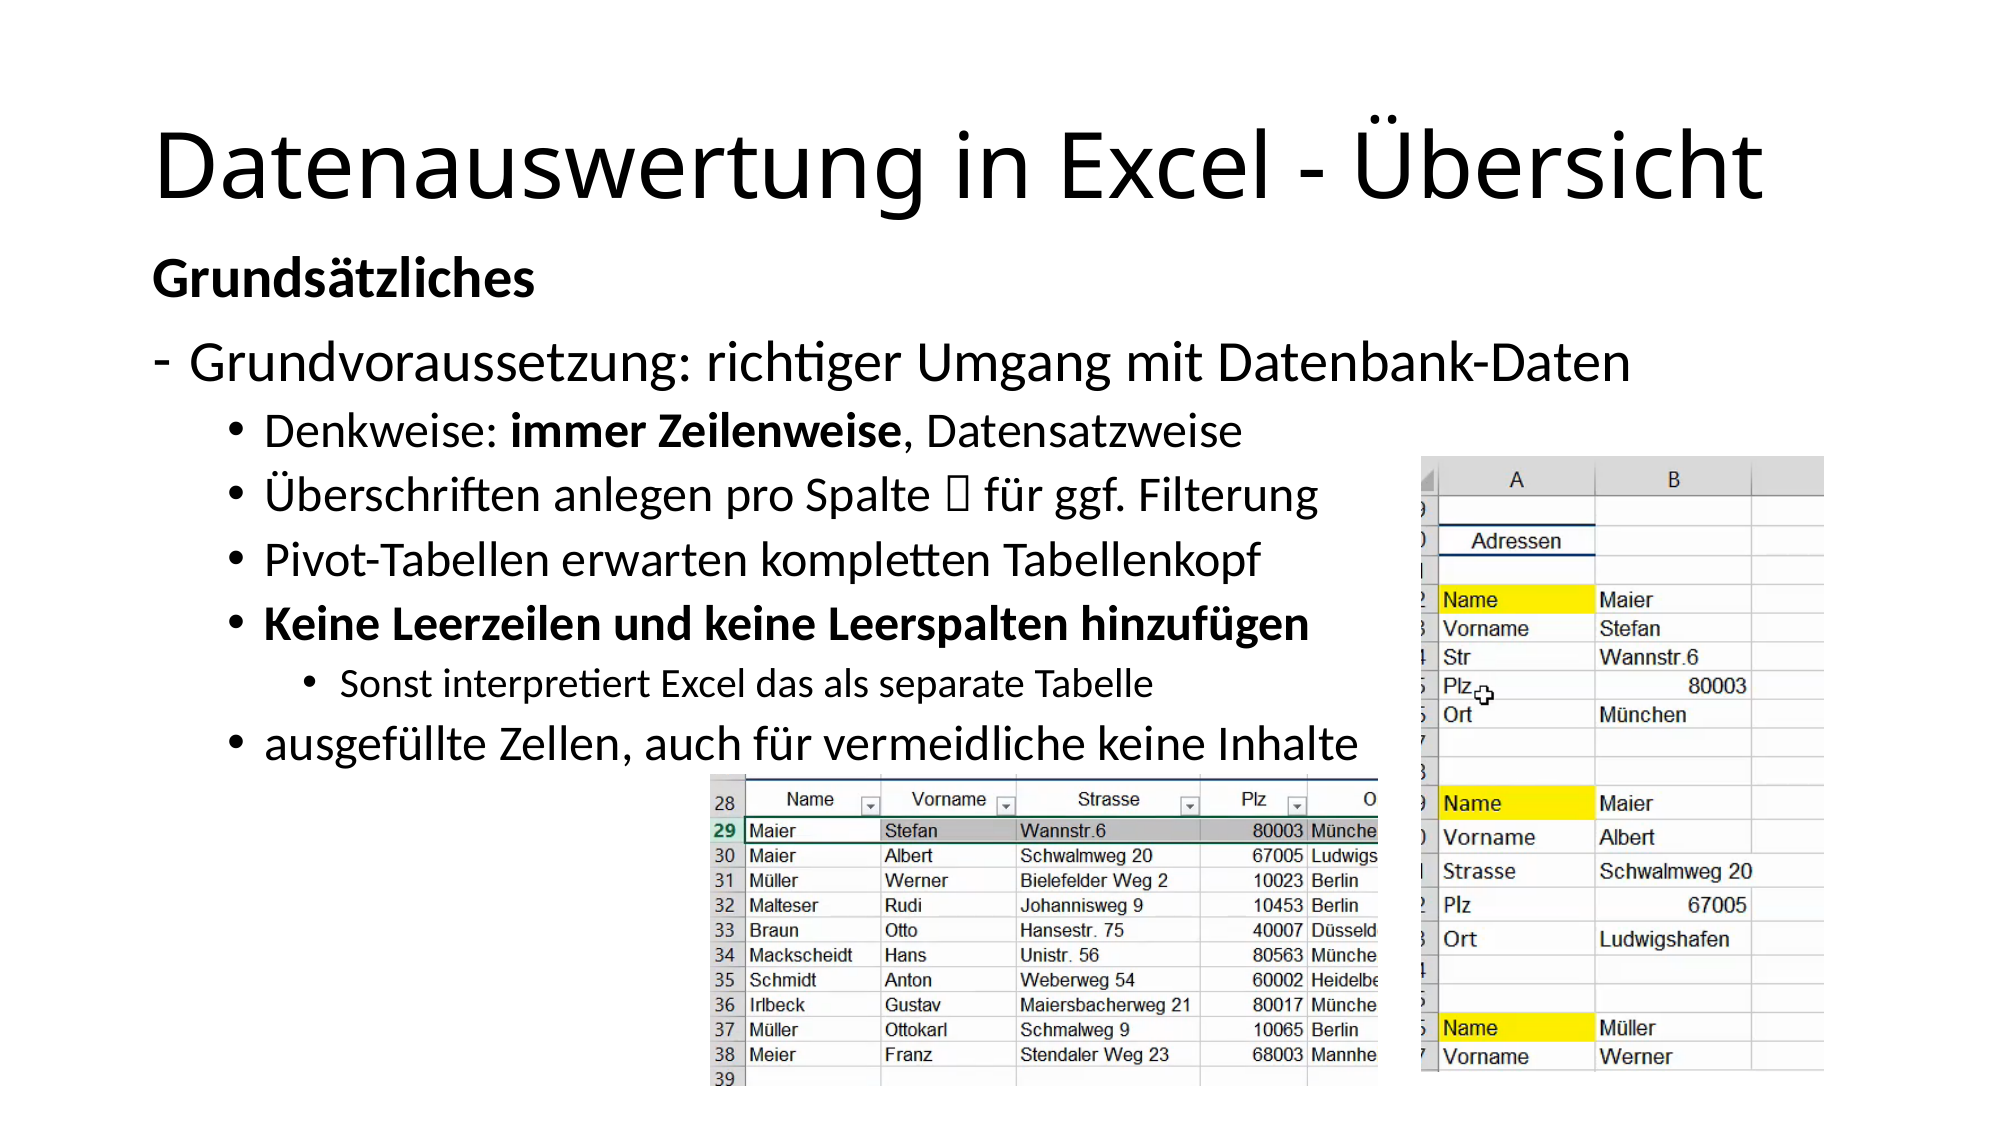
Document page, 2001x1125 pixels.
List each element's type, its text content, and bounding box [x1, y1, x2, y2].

list Grundsätzliches Grundvoraussetzung: richtiger Umgang mit Datenbank-Daten Denkweise: immer Zeilenweise, Datensatzweise Überschriften anlegen pro Spalte  für ggf. Filterung Pivot-Tabellen erwarten kompletten Tabellenkopf Keine Leerzeilen und keine Leerspalten hinzufügen Sonst interpretiert Excel das als separate Tabelle ausgefüllte Zellen, auch für vermeidliche keine Inhalte [137, 239, 1863, 954]
picture [1421, 456, 1824, 1072]
title Datenauswertung in Excel - Übersicht [137, 59, 1863, 239]
picture [710, 774, 1378, 1086]
